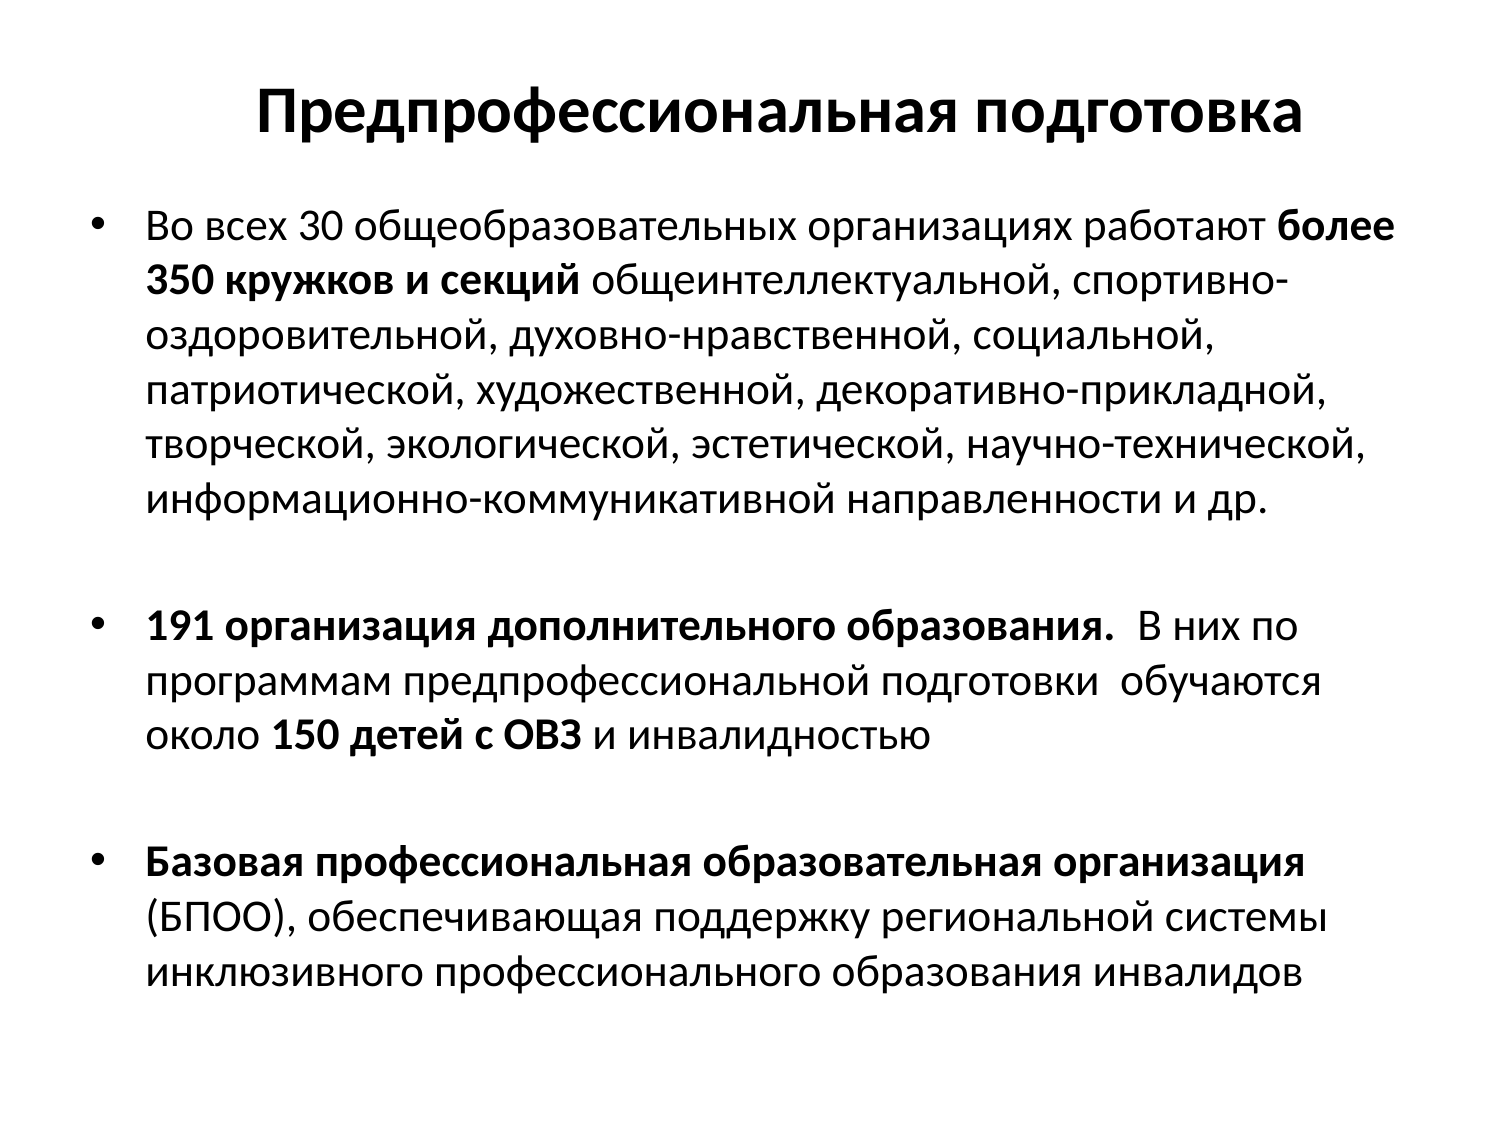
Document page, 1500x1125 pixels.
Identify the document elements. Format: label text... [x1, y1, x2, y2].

list Во всех 30 общеобразовательных организациях работают более 350 кружков и секций общеинтеллектуальной, спортивно-оздоровительной, духовно-нравственной, социальной, патриотической, художественной, декоративно-прикладной, творческой, экологической, эстетической, научно-технической, информационно-коммуникативной направленности и др. 191 организация дополнительного образования. В них по программам предпрофессиональной подготовки обучаются около 150 детей с ОВЗ и инвалидностью Базовая профессиональная образовательная организация (БПОО), обеспечивающая поддержку региональной системы инклюзивного профессионального образования инвалидов [75, 187, 1425, 1043]
title Предпрофессиональная подготовка [105, 46, 1456, 164]
